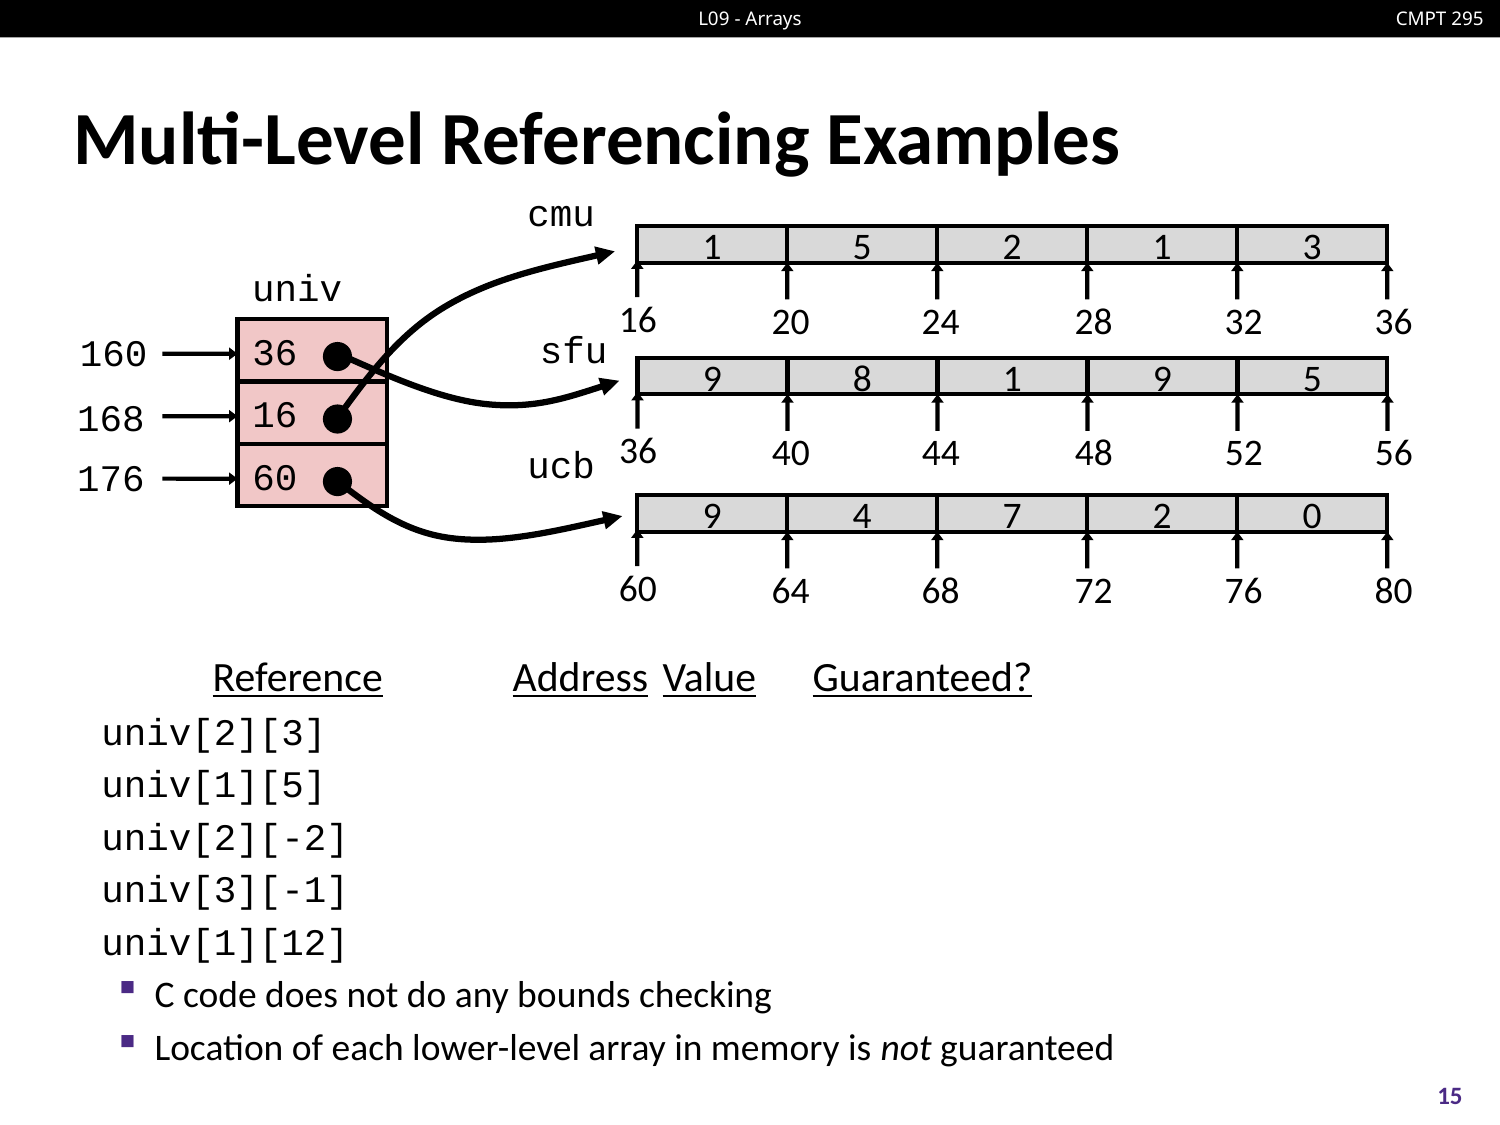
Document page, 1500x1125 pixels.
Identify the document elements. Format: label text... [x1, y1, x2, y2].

slide_number 15 [1400, 1065, 1500, 1125]
title Multi-Level Referencing Examples [58, 71, 1438, 182]
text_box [61, 181, 1476, 620]
list Reference Address Value Guaranteed? univ[2][3] univ[1][5] univ[2][-2] univ[3][-1] univ[1][12] C code does not do any bounds checking Location of each lower-level array in memory is not guaranteed [47, 642, 1411, 1093]
